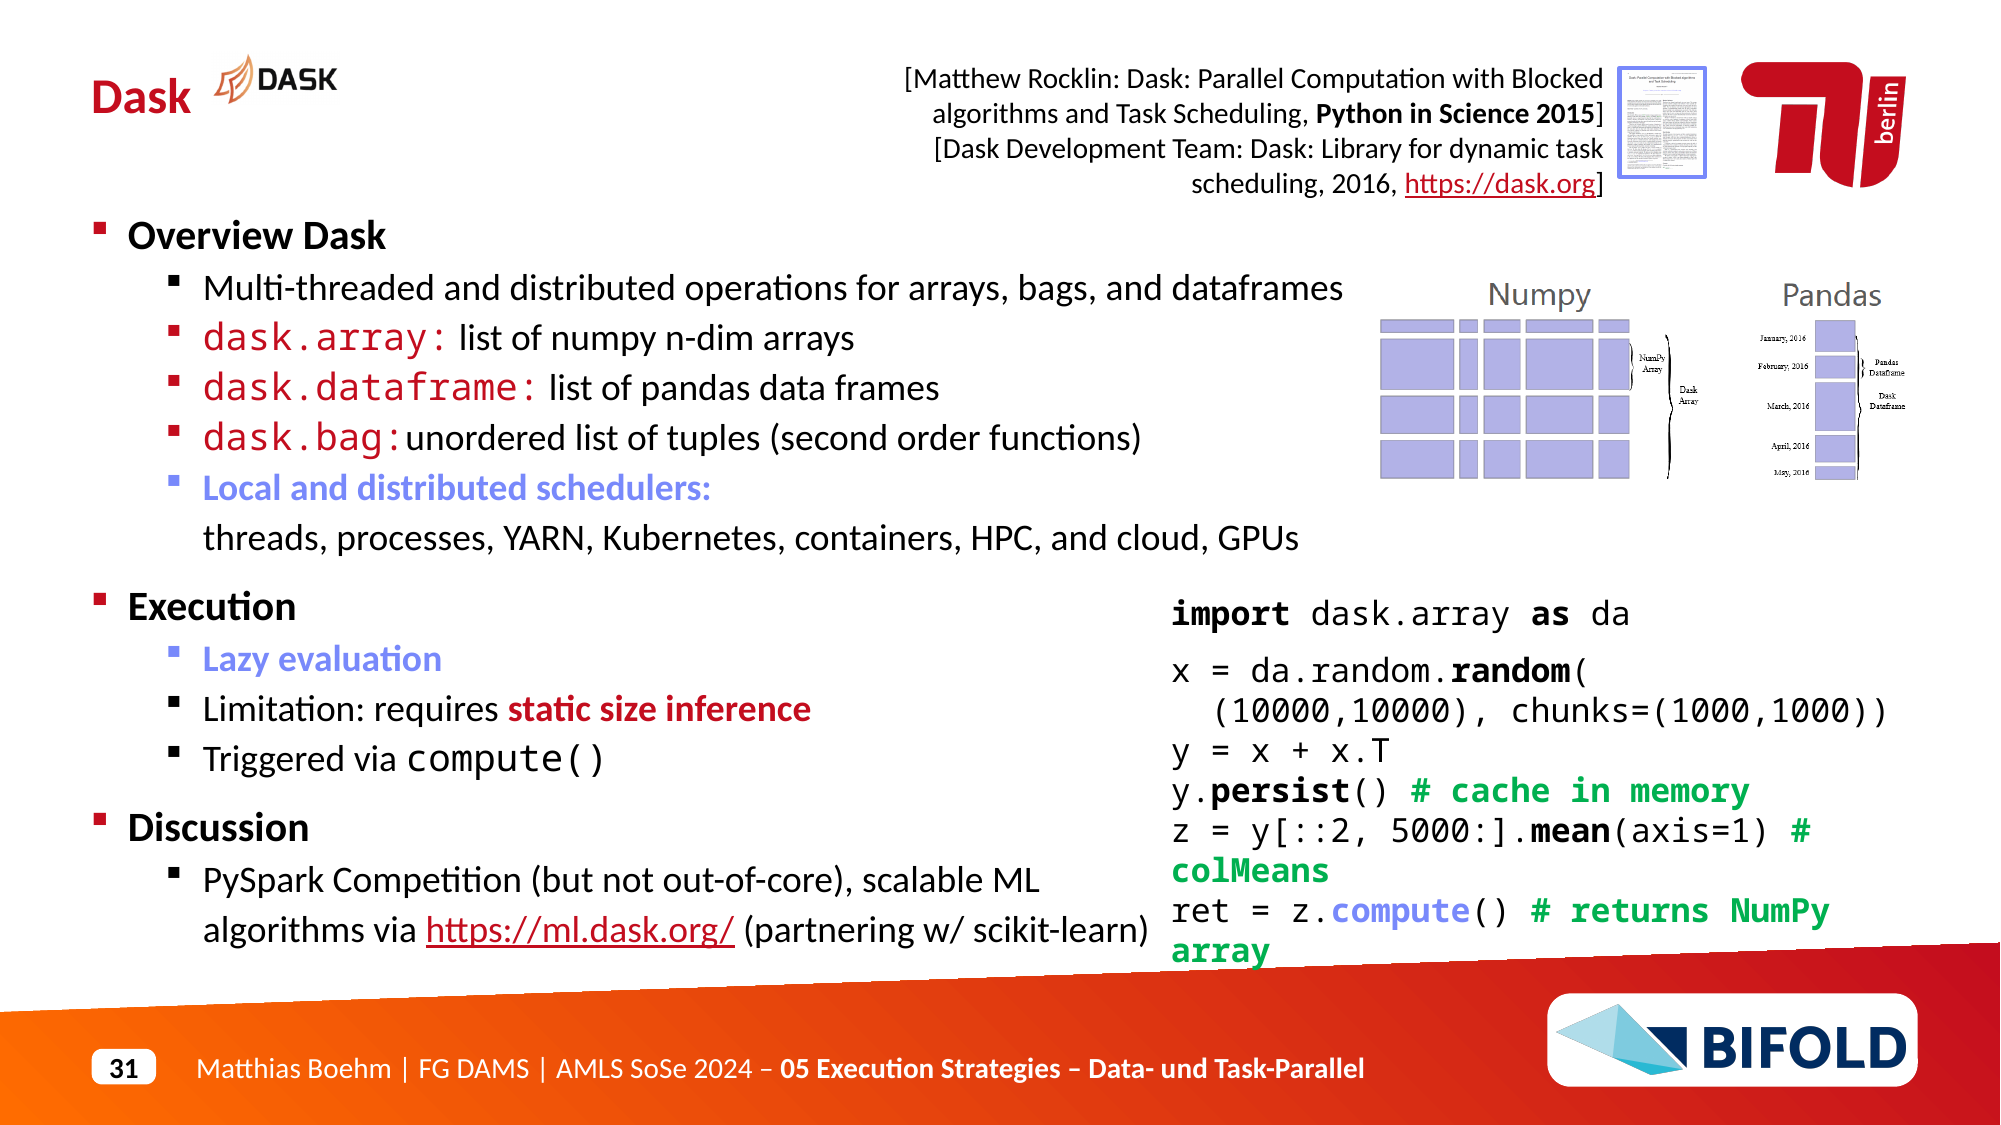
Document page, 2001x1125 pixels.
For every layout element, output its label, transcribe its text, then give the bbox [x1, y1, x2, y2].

text_box import dask.array as da x = da.random.random( (10000,10000), chunks=(1000,1000)) y = x + x.T y.persist() # cache in memory z = y[::2, 5000:].mean(axis=1) # colMeans ret = z.compute() # returns NumPy array [1170, 584, 1927, 977]
picture [1621, 69, 1703, 175]
picture [1741, 62, 1906, 188]
picture [1752, 276, 1910, 482]
text_box [Matthew Rocklin: Dask: Parallel Computation with Blocked algorithms and Task Scheduling, Python in Science 2015] [Dask Development Team: Dask: Library for dynamic task scheduling, 2016, https://dask.org] [799, 52, 1605, 207]
list Overview Dask Multi-threaded and distributed operations for arrays, bags, and dataframes dask.array: list of numpy n-dim arrays dask.dataframe: list of pandas data frames dask.bag:unordered list of tuples (second order functions) Local and distributed schedulers: threads, processes, YARN, Kubernetes, containers, HPC, and cloud, GPUs Execution Lazy evaluation Limitation: requires static size inference Triggered via compute() Discussion PySpark Competition (but not out-of-core), scalable ML algorithms via https://ml.dask.org/ (partnering w/ scikit-learn) [90, 208, 1908, 948]
picture [1556, 1004, 1906, 1075]
picture [1376, 276, 1704, 483]
picture [211, 51, 340, 105]
list Dask [91, 65, 799, 183]
